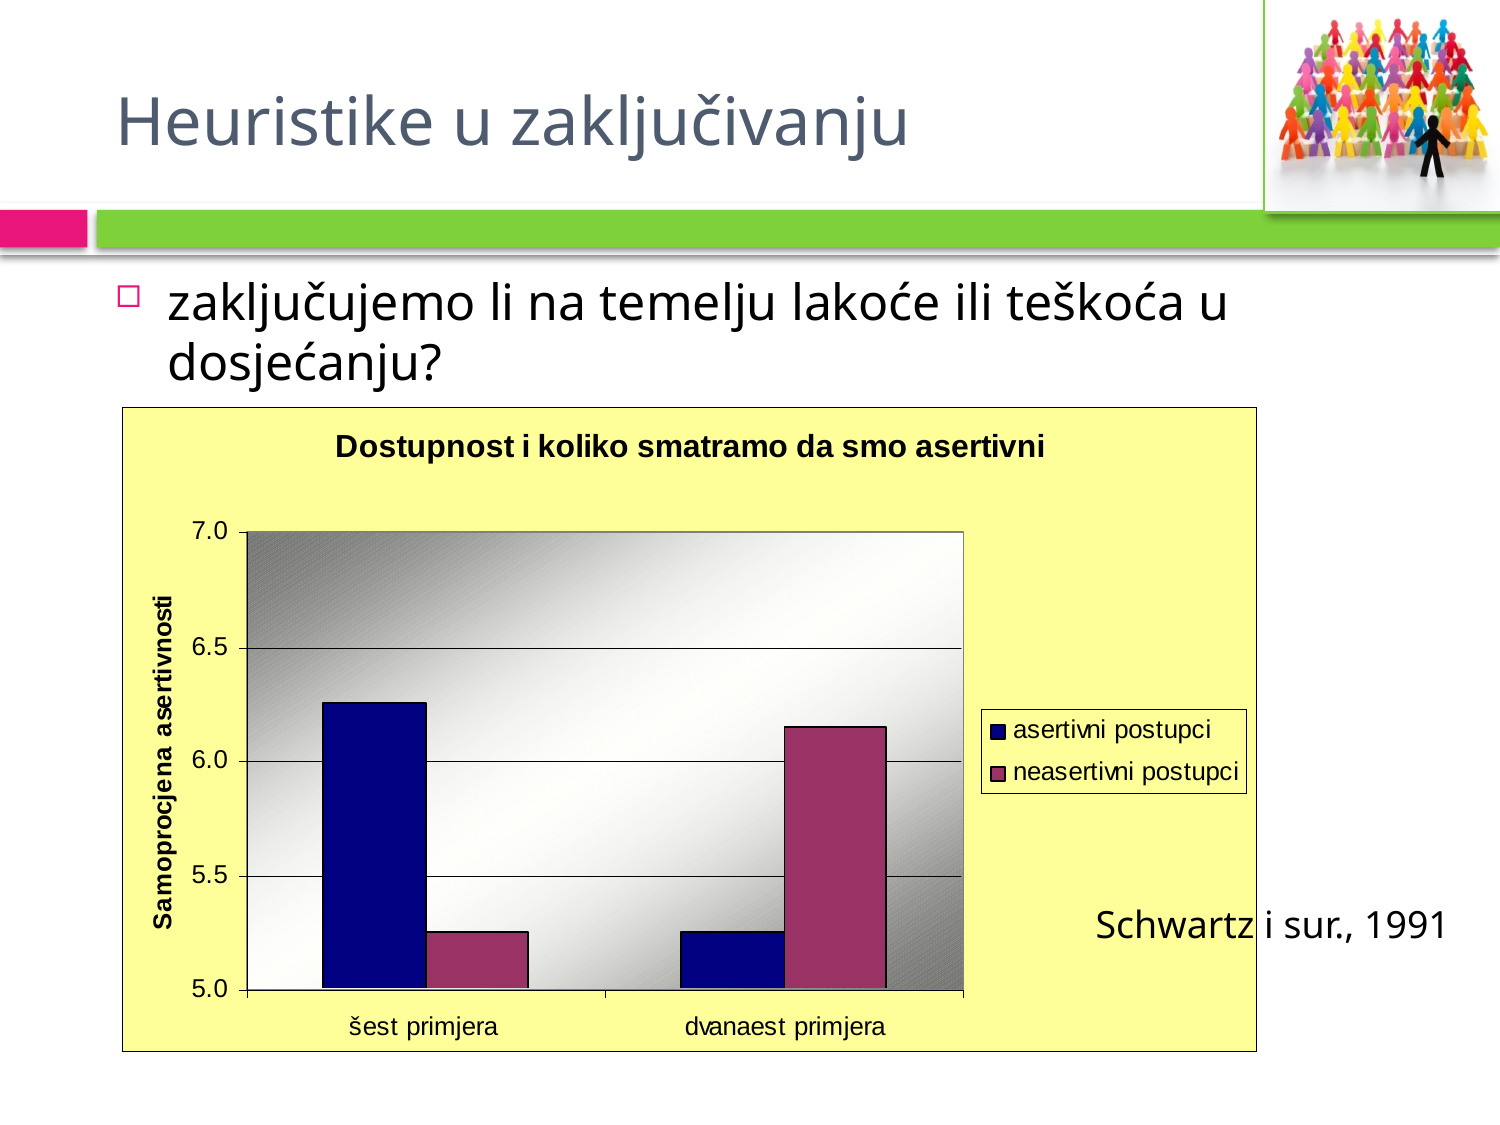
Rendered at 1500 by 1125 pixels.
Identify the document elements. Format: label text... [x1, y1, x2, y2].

text_box Schwartz i sur., 1991 [1272, 893, 1471, 953]
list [111, 396, 1269, 1062]
title Heuristike u zaključivanju [100, 37, 1259, 201]
picture [1265, 0, 1500, 212]
text_box zaključujemo li na temelju lakoće ili teškoća u dosjećanju? [100, 262, 1438, 398]
